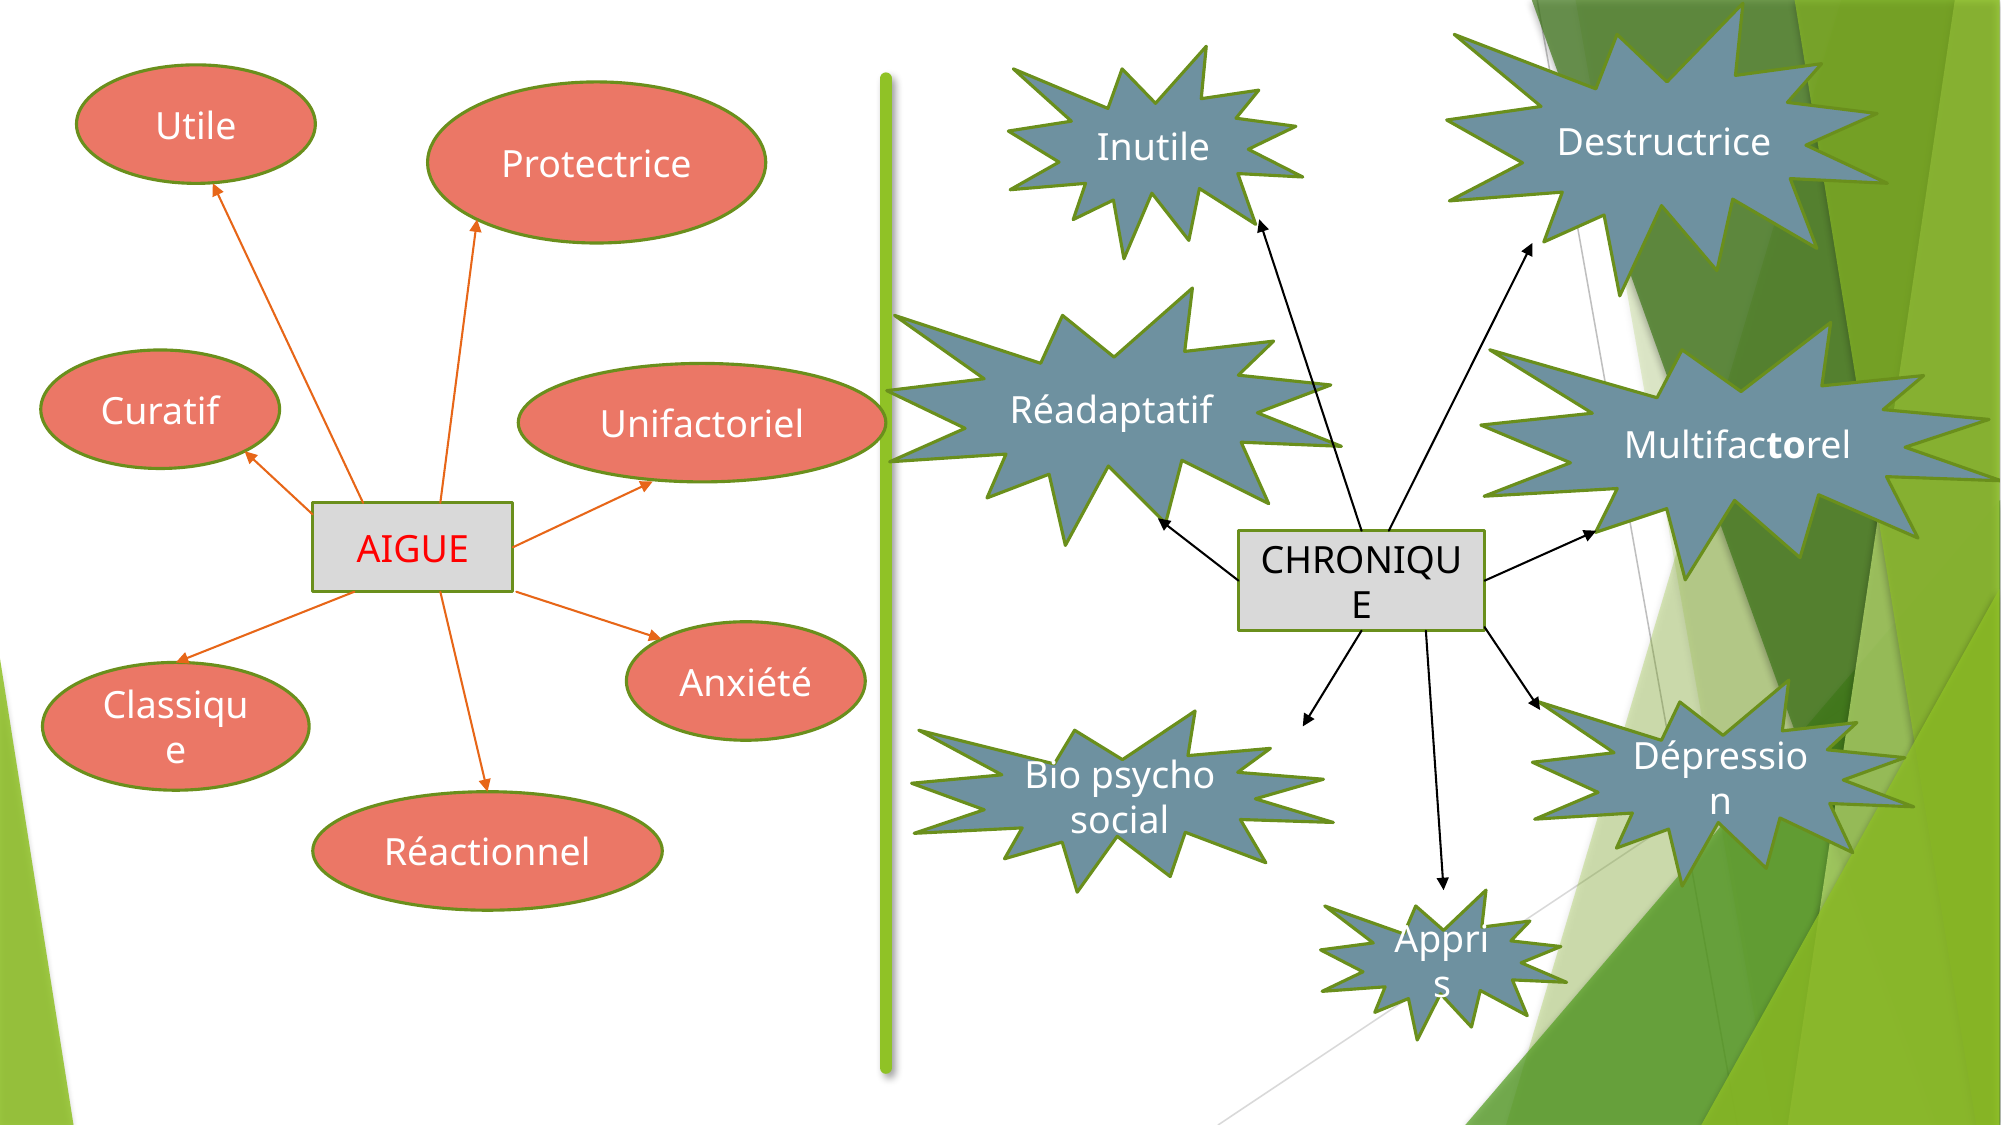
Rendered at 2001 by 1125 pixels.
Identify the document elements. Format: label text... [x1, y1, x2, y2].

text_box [1425, 630, 1487, 891]
text_box Dépression [1530, 678, 1916, 888]
text_box Curatif [39, 348, 207, 471]
text_box AIGUE [311, 501, 514, 593]
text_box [1157, 517, 1239, 582]
text_box Protectrice [425, 80, 768, 245]
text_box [439, 591, 488, 793]
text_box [1258, 218, 1363, 532]
text_box CHRONIQUE [1237, 529, 1486, 632]
text_box Bio psycho social [910, 709, 1335, 894]
text_box Inutile [1006, 44, 1305, 261]
text_box Unifactoriel [516, 361, 880, 484]
text_box Anxiété [624, 620, 867, 742]
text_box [1484, 530, 1597, 582]
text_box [439, 218, 478, 504]
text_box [1484, 626, 1541, 711]
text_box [1388, 242, 1533, 532]
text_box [512, 480, 654, 548]
text_box Destructrice [1445, 1, 1889, 298]
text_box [175, 591, 355, 663]
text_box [244, 450, 314, 515]
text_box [1302, 630, 1363, 727]
text_box Utile [74, 63, 317, 185]
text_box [212, 182, 364, 504]
text_box Réadaptatif [891, 286, 1253, 547]
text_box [515, 591, 662, 640]
text_box Classique [40, 660, 311, 792]
text_box Appris [1319, 899, 1569, 1042]
text_box Multifactorel [1538, 321, 2000, 582]
text_box Réactionnel [311, 790, 664, 912]
